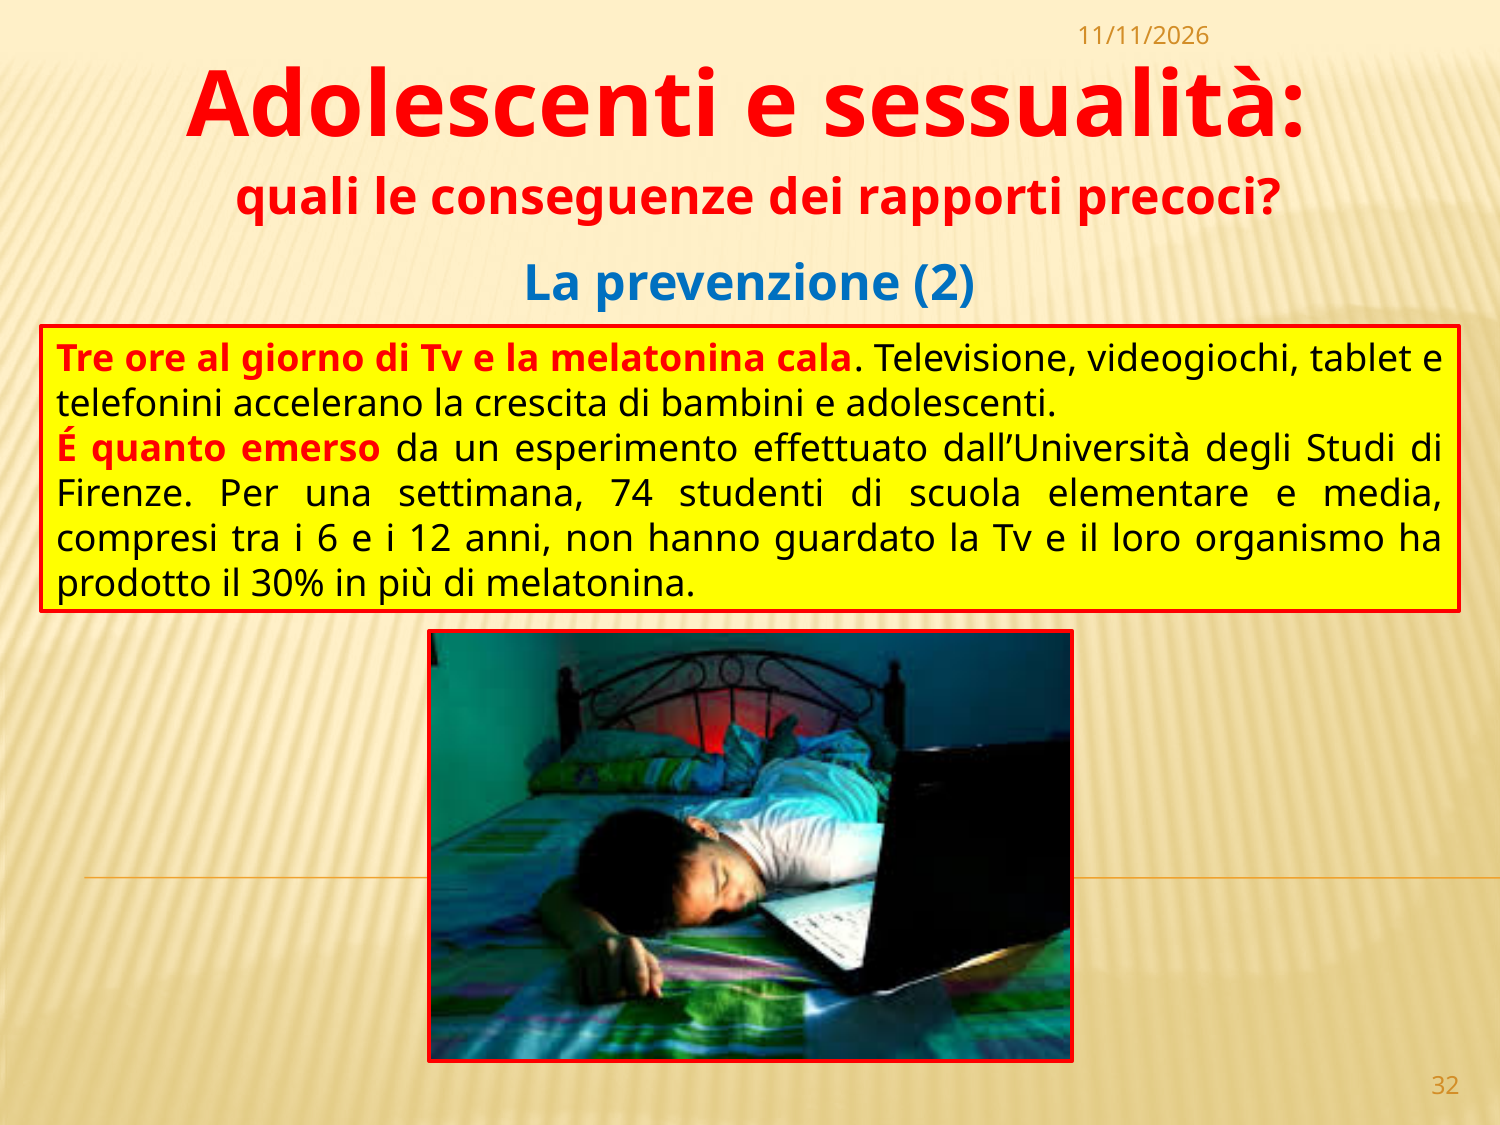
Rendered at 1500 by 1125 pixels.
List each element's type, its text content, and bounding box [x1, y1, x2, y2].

picture [430, 632, 1071, 1059]
text_box La prevenzione (2) [41, 243, 1459, 319]
picture [559, 865, 567, 873]
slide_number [1062, 12, 1475, 60]
text_box Tre ore al giorno di Tv e la melatonina cala. Televisione, videogiochi, tablet e telefonini accelerano la crescita di bambini e adolescenti. É quanto emerso da un esperimento effettuato dall’Università degli Studi di Firenze. Per una settimana, 74 studenti di scuola elementare e media, compresi tra i 6 e i 12 anni, non hanno guardato la Tv e il loro organismo ha prodotto il 30% in più di melatonina. [41, 326, 1459, 611]
slide_number 32 [1350, 1061, 1475, 1103]
subtitle Adolescenti e sessualità: quali le conseguenze dei rapporti precoci? [64, 30, 1453, 232]
picture [430, 920, 447, 925]
picture [841, 652, 857, 657]
